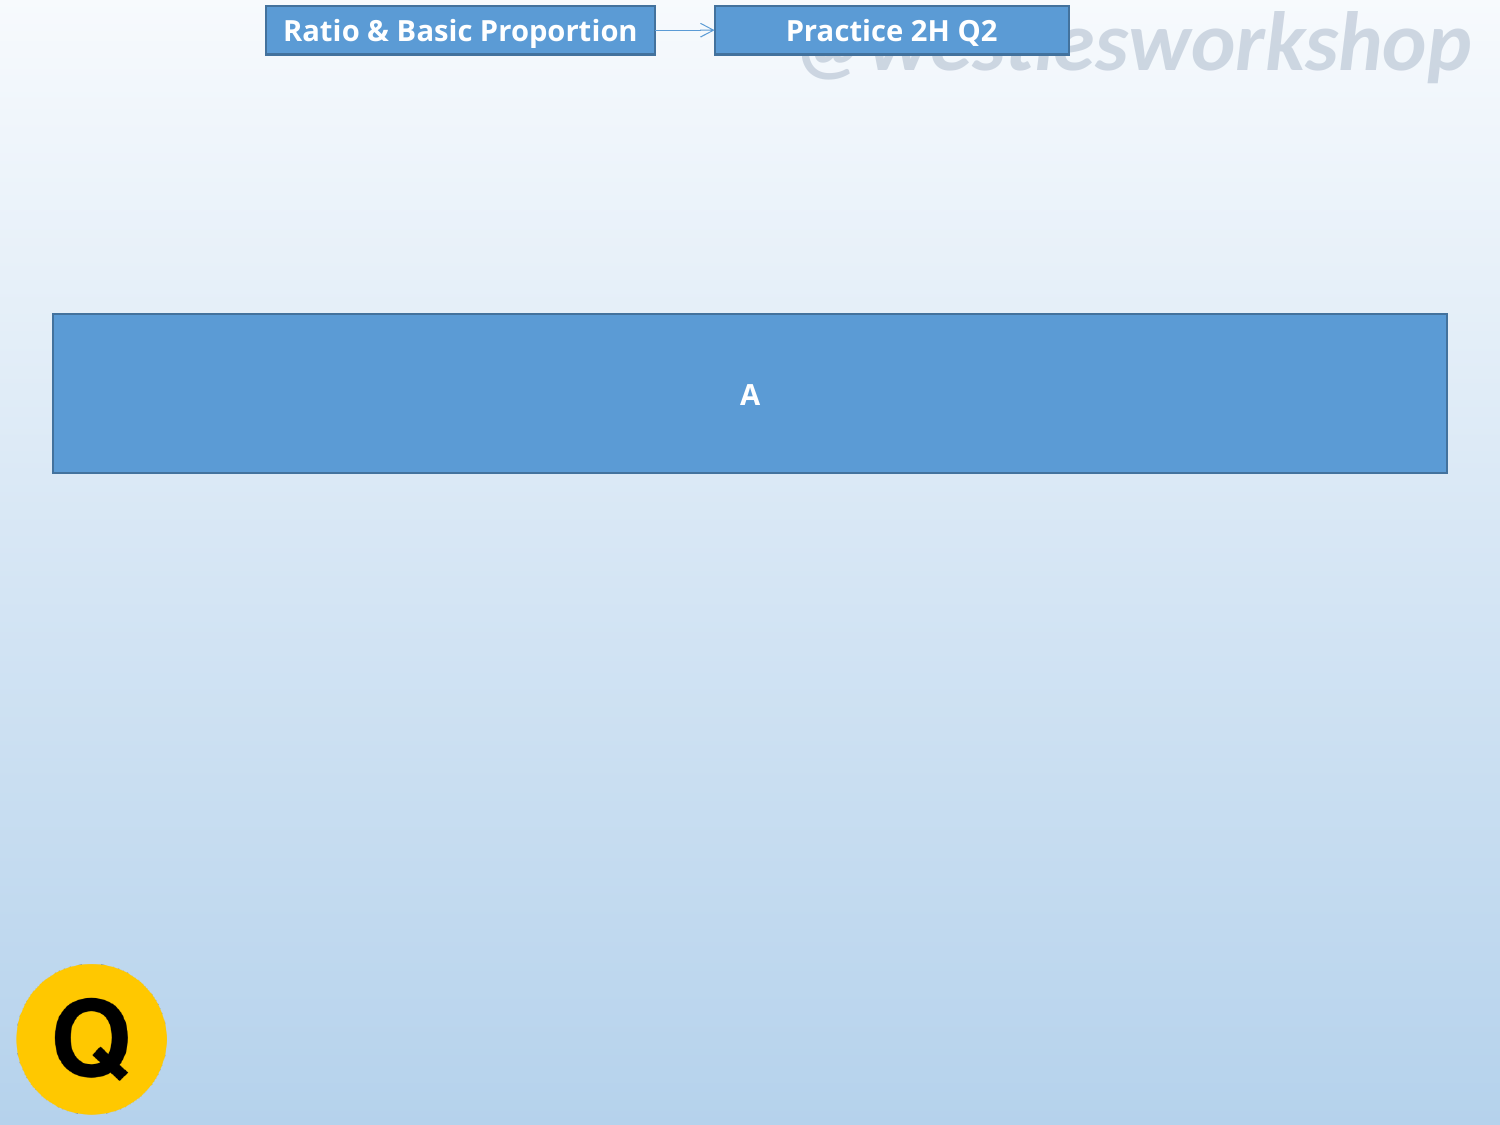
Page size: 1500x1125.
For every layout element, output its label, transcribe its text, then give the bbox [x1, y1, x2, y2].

text_box Practice 2H Q2 [714, 5, 1070, 56]
text_box Ratio & Basic Proportion [265, 5, 656, 56]
picture [53, 314, 1447, 474]
picture [0, 940, 191, 1125]
